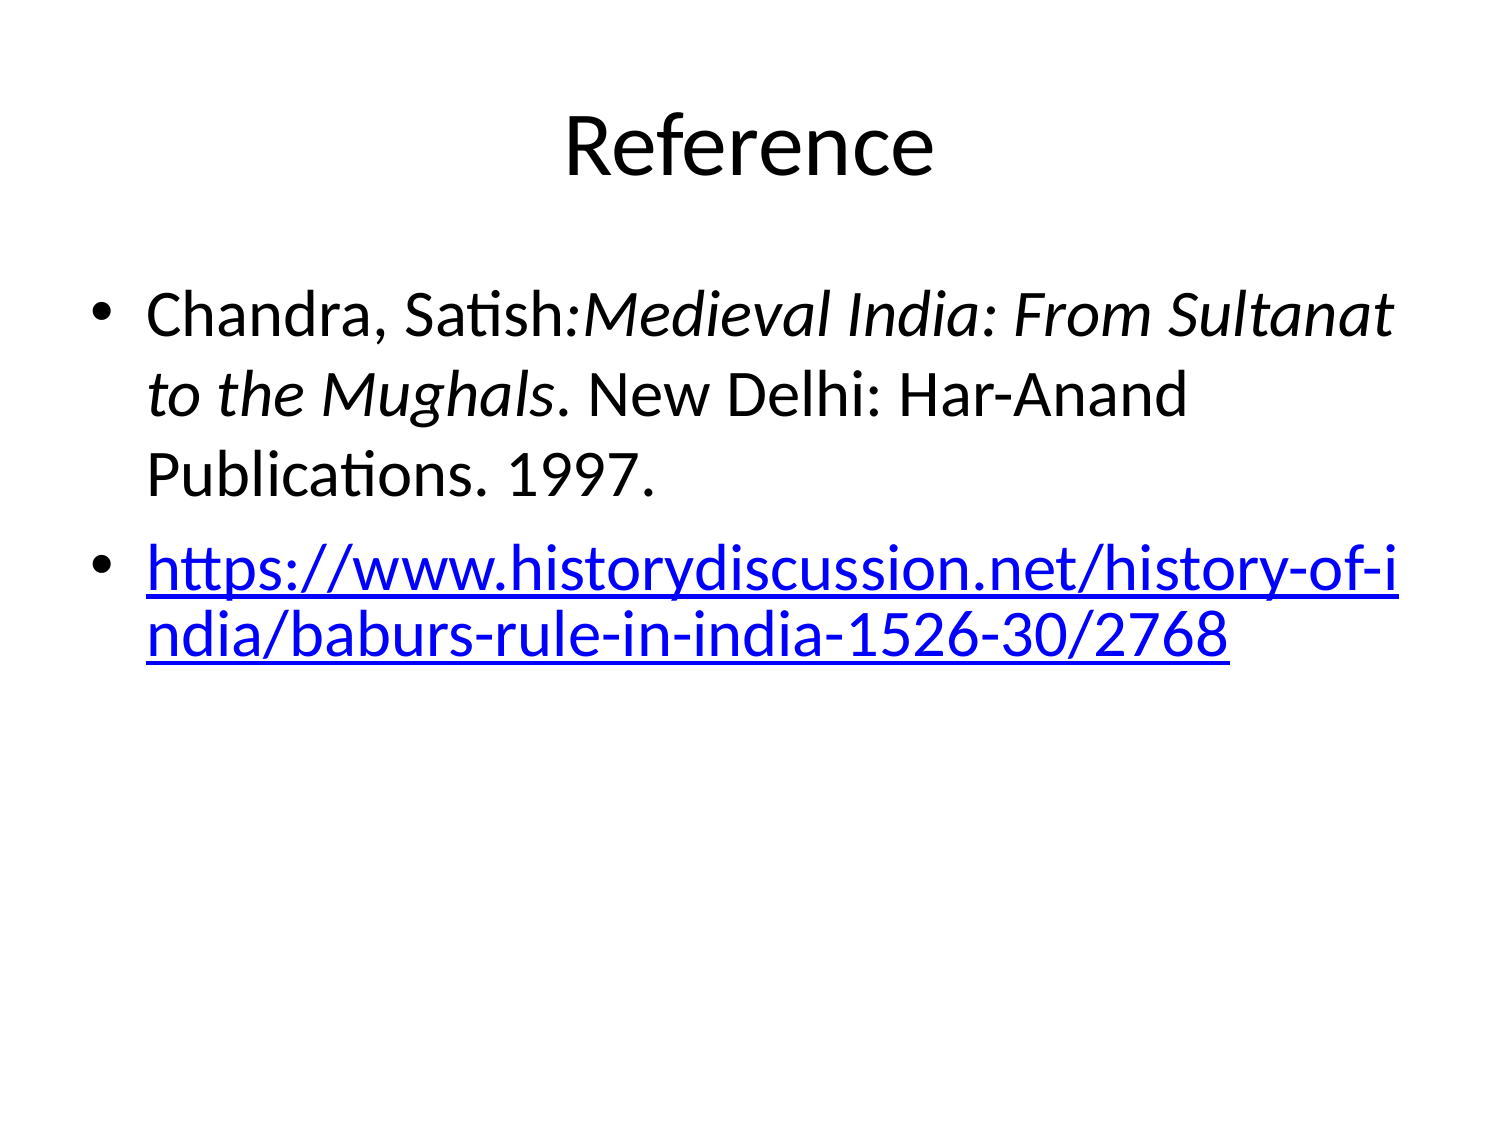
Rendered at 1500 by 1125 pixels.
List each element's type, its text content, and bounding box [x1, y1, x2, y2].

list Chandra, Satish:Medieval India: From Sultanat to the Mughals. New Delhi: Har-Anand Publications. 1997. https://www.historydiscussion.net/history-of-india/baburs-rule-in-india-1526-30/2768 [75, 262, 1425, 1005]
title Reference [75, 45, 1425, 233]
